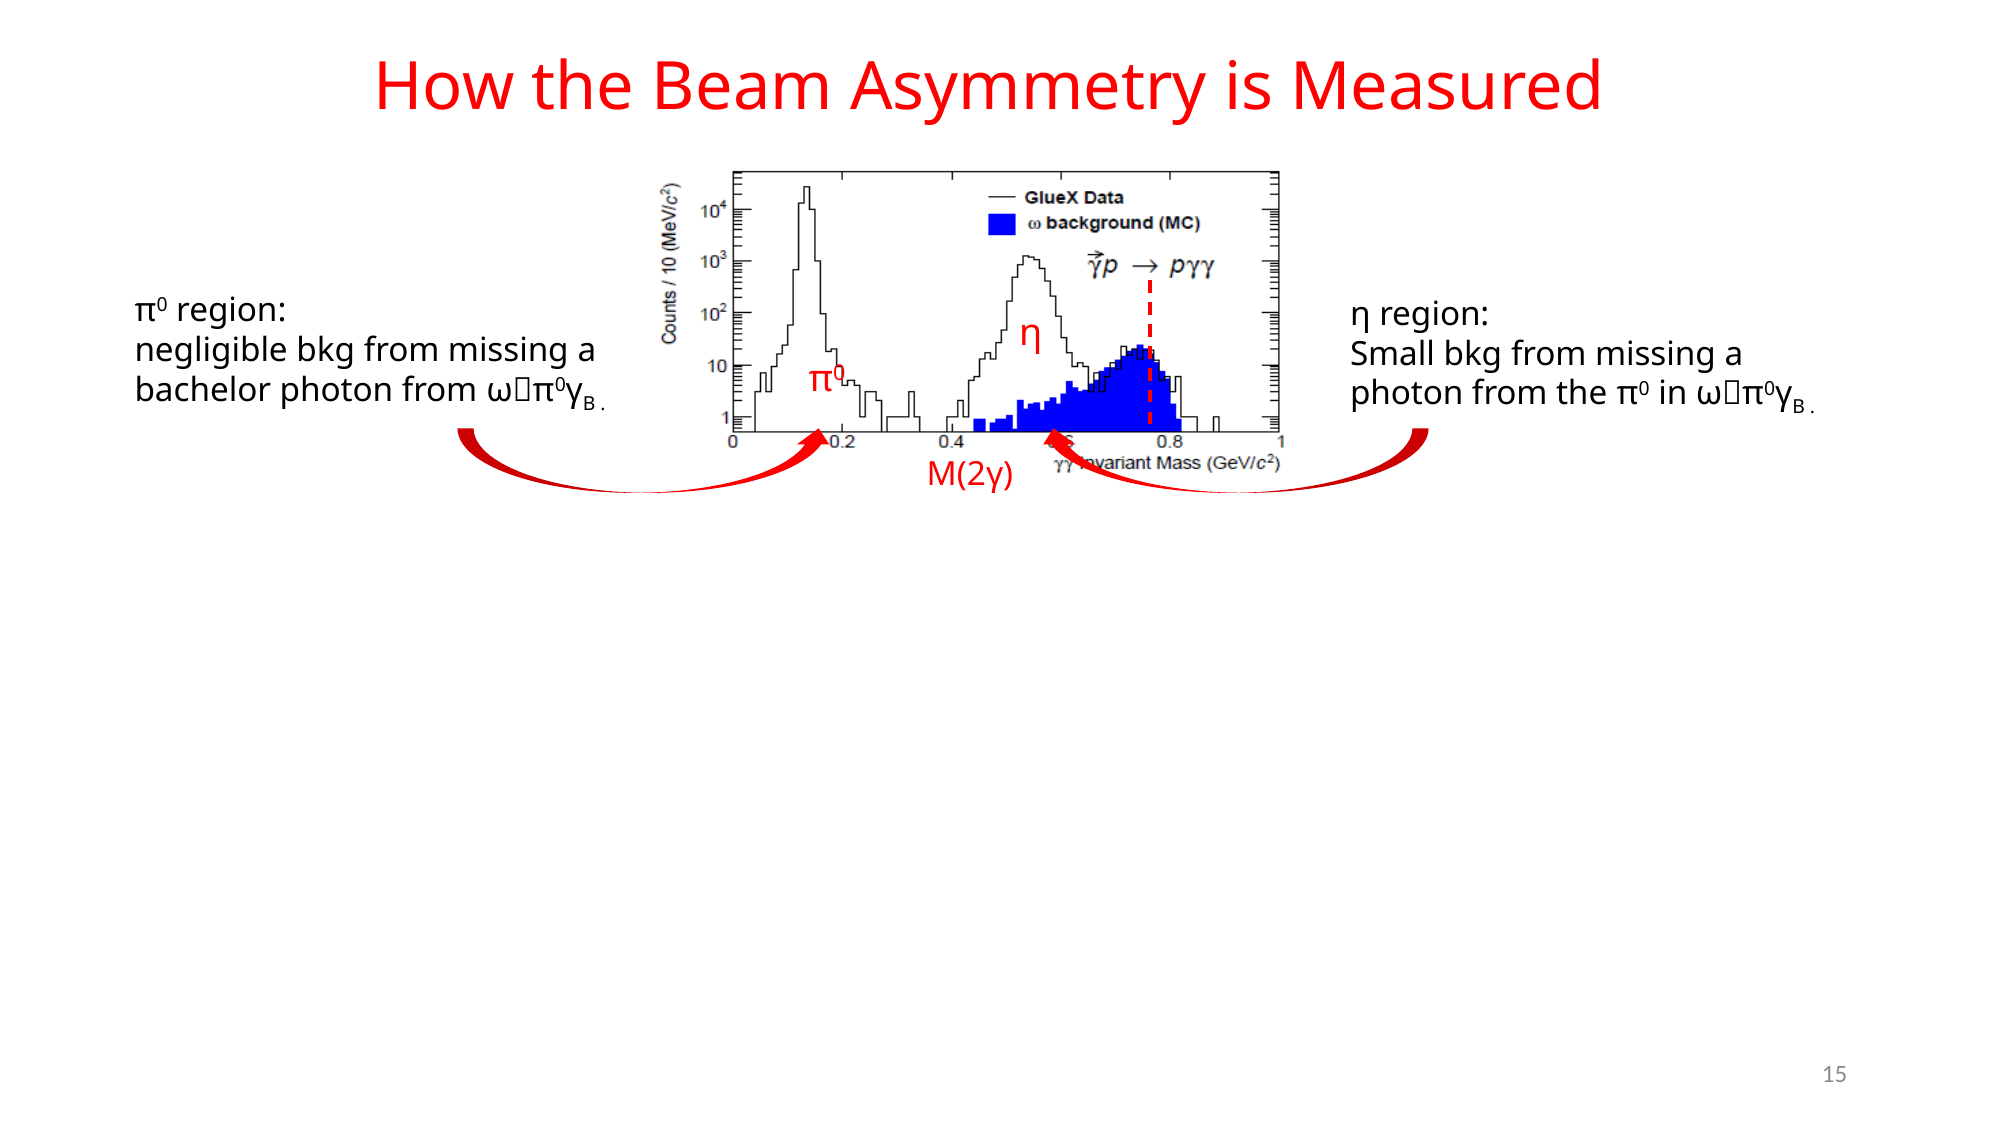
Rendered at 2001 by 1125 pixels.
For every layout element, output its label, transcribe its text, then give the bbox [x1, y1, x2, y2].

picture [643, 146, 1309, 492]
text_box π0 region: negligible bkg from missing a bachelor photon from ωπ0γB . [119, 281, 643, 467]
text_box M(2γ) [911, 492, 1029, 499]
text_box [1309, 427, 1430, 490]
slide_number 15 [1412, 1042, 1863, 1103]
title How the Beam Asymmetry is Measured [314, 28, 1665, 147]
text_box η region: Small bkg from missing a photon from the π0 in ωπ0γB . [1335, 284, 1859, 425]
text_box [456, 427, 693, 494]
